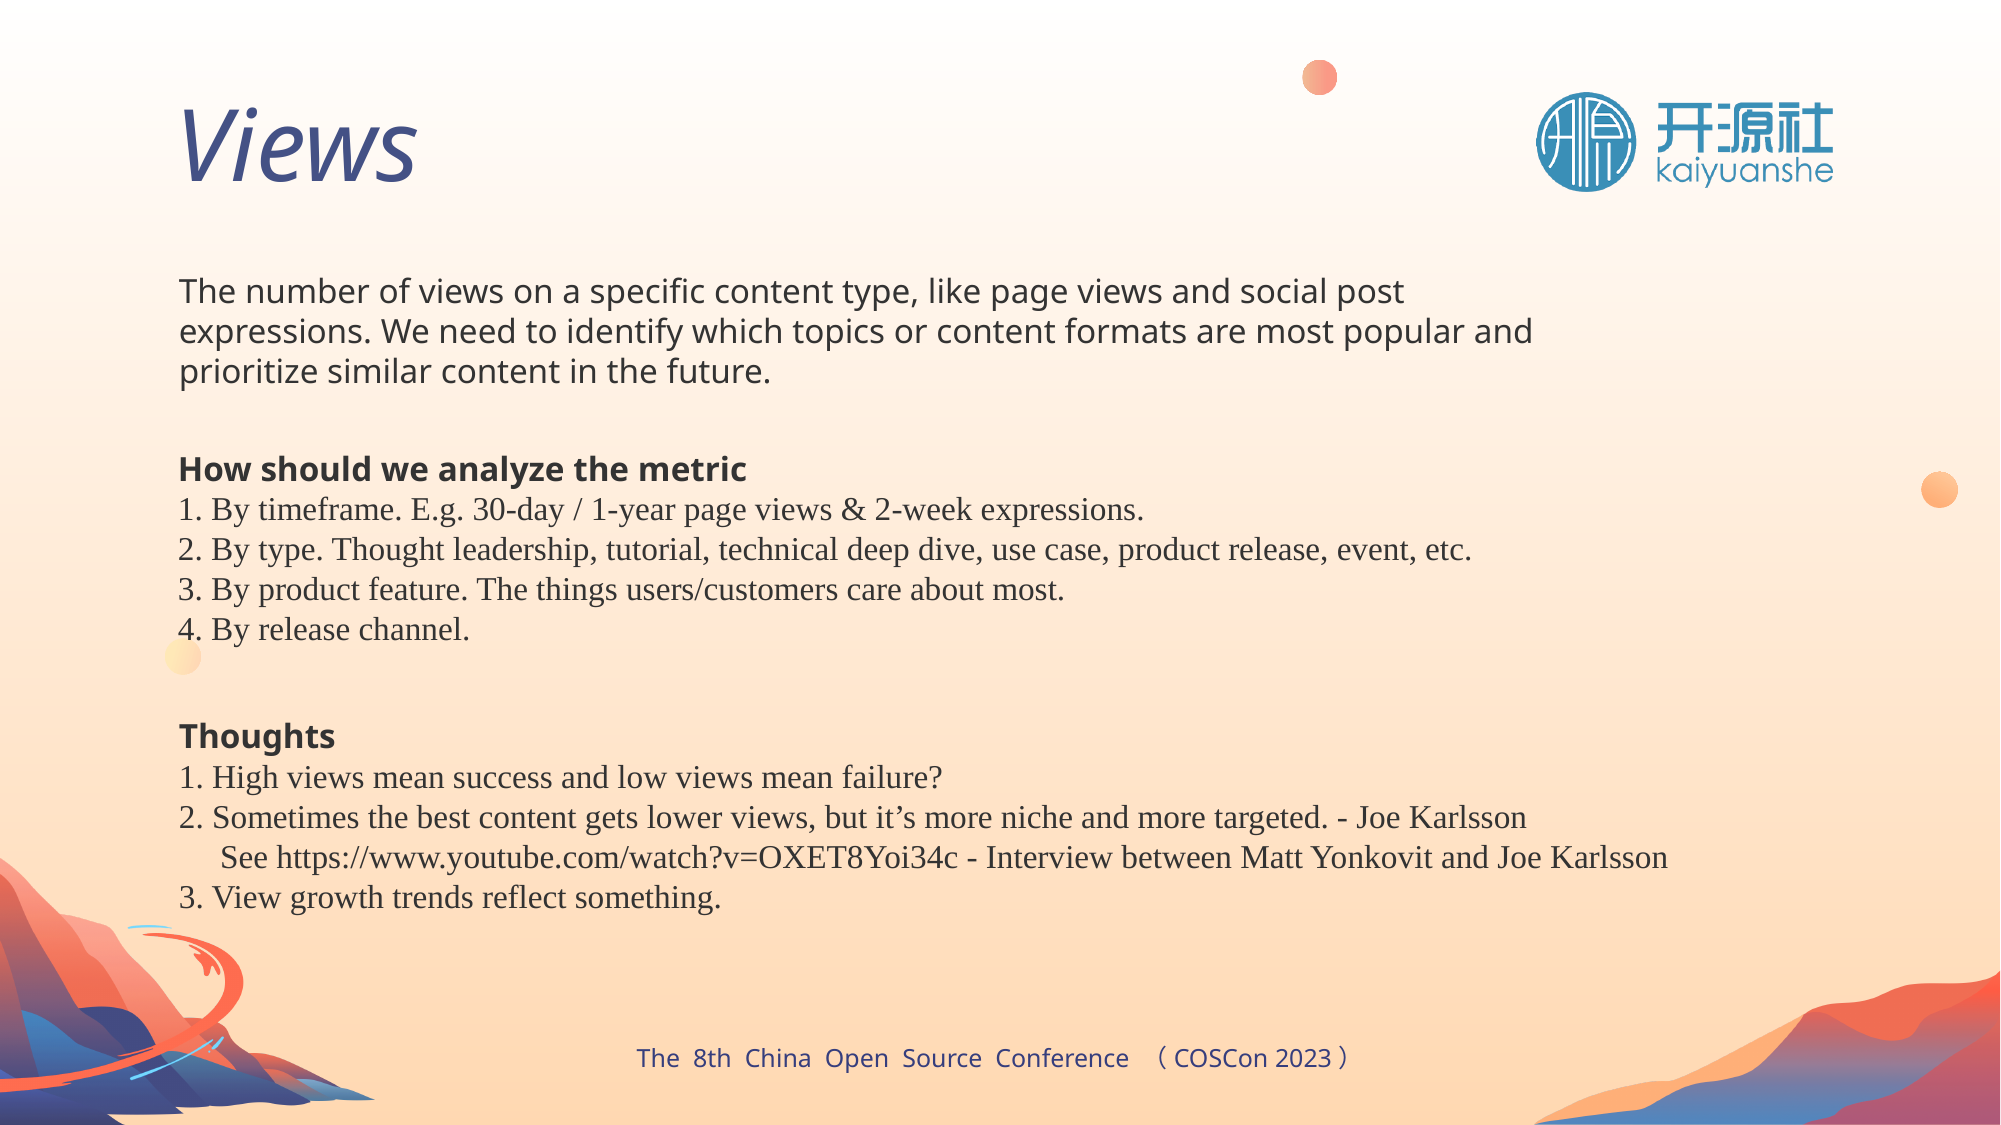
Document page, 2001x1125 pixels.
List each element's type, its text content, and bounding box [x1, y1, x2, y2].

text_box How should we analyze the metric 1. By timeframe. E.g. 30-day / 1-year page views & 2-week expressions. 2. By type. Thought leadership, tutorial, technical deep dive, use case, product release, event, etc. 3. By product feature. The things users/customers care about most. 4. By release channel. [163, 440, 1881, 720]
text_box Thoughts 1. High views mean success and low views mean failure? 2. Sometimes the best content gets lower views, but it’s more niche and more targeted. - Joe Karlsson See https://www.youtube.com/watch?v=OXET8Yoi34c - Interview between Matt Yonkovit and Joe Karlsson 3. View growth trends reflect something. [164, 708, 1882, 941]
picture [1534, 950, 2001, 1125]
picture [0, 850, 375, 1125]
text_box Views [160, 68, 1610, 230]
text_box The number of views on a specific content type, like page views and social post expressions. We need to identify which topics or content formats are most popular and prioritize similar content in the future. [163, 263, 1613, 440]
picture [1610, 92, 1833, 192]
